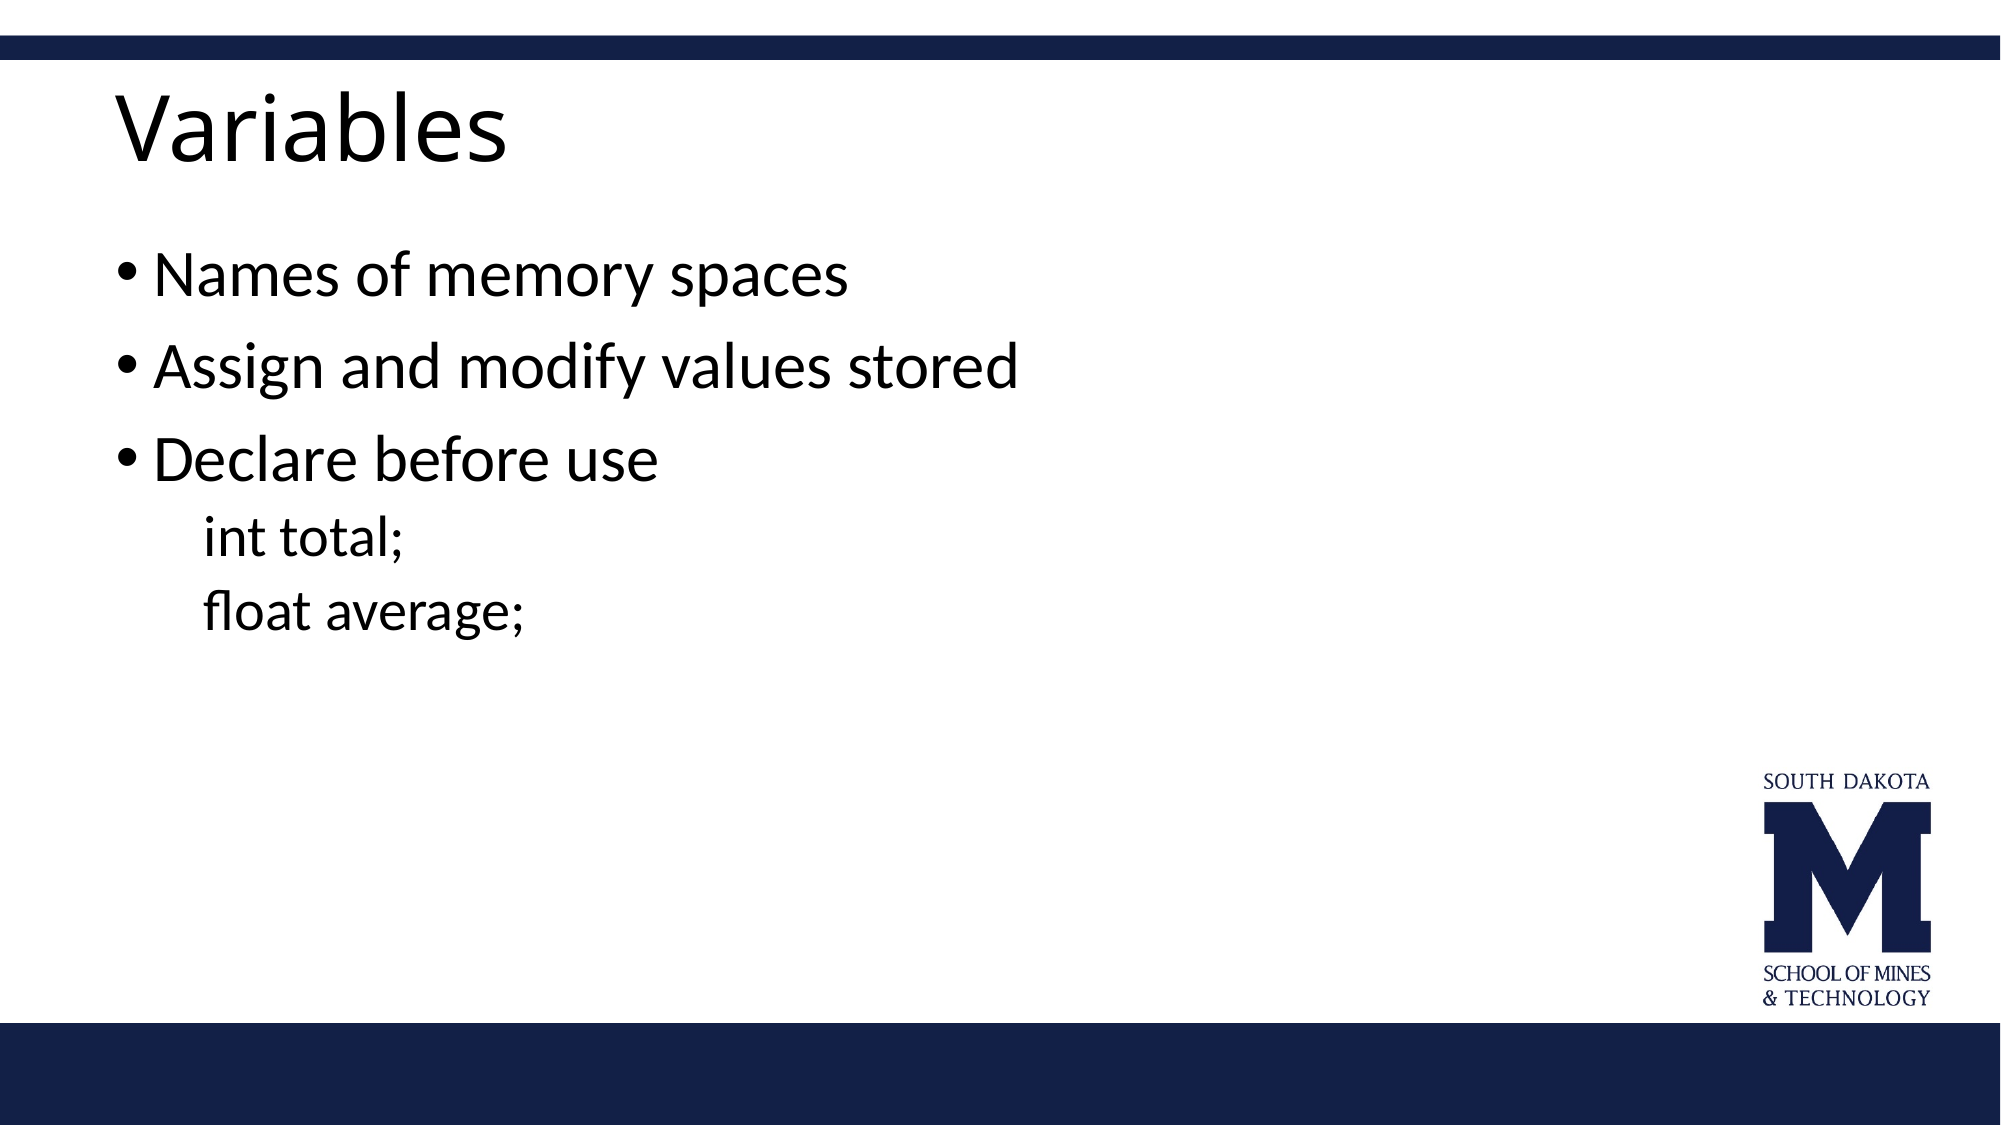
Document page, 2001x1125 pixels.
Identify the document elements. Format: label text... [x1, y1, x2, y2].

picture [0, 0, 2001, 1125]
list Names of memory spaces Assign and modify values stored Declare before use int total; float average; [100, 231, 1717, 974]
title Variables [100, 57, 1717, 206]
